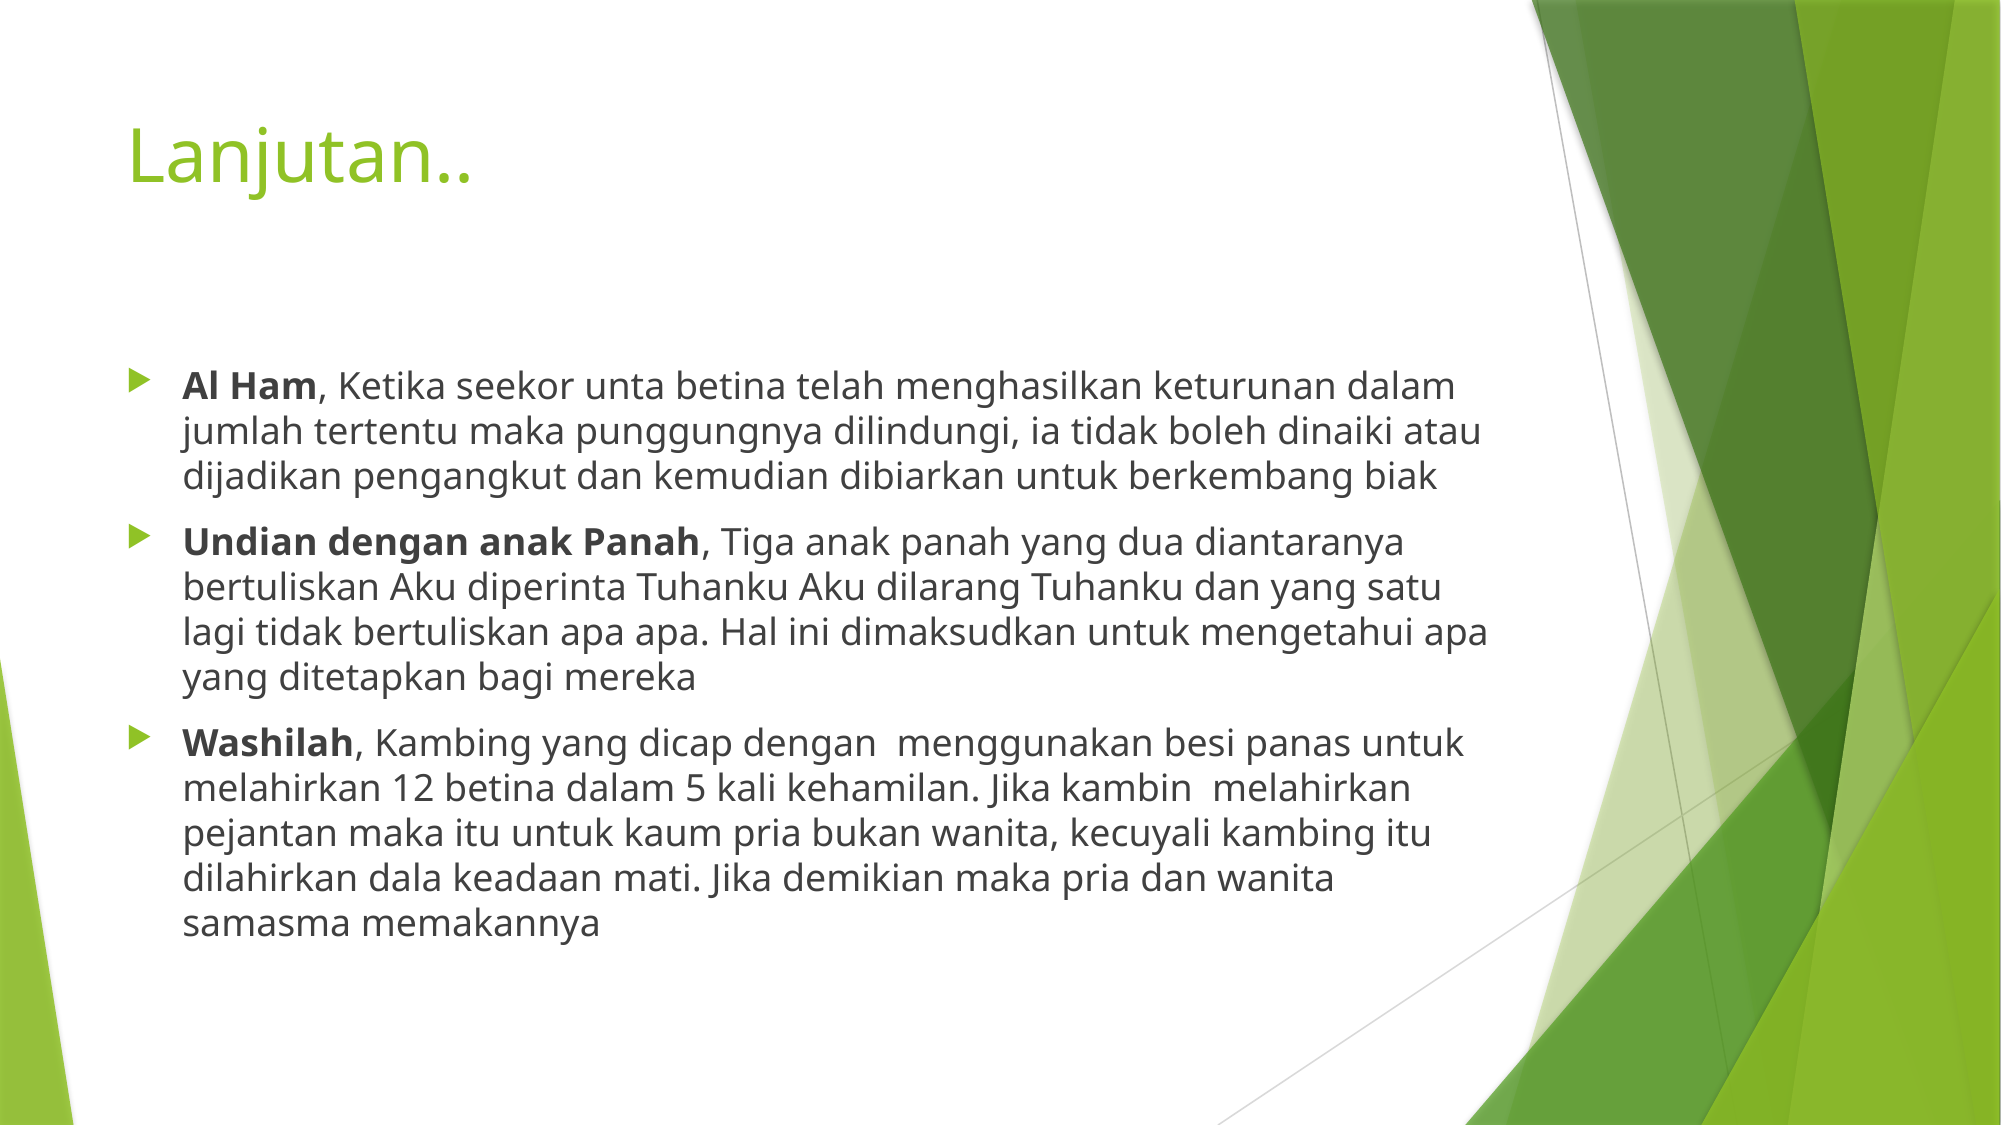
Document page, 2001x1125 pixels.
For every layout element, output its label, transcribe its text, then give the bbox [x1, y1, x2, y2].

title Lanjutan.. [111, 99, 1522, 317]
list Al Ham, Ketika seekor unta betina telah menghasilkan keturunan dalam jumlah tertentu maka punggungnya dilindungi, ia tidak boleh dinaiki atau dijadikan pengangkut dan kemudian dibiarkan untuk berkembang biak Undian dengan anak Panah, Tiga anak panah yang dua diantaranya bertuliskan Aku diperinta Tuhanku Aku dilarang Tuhanku dan yang satu lagi tidak bertuliskan apa apa. Hal ini dimaksudkan untuk mengetahui apa yang ditetapkan bagi mereka Washilah, Kambing yang dicap dengan menggunakan besi panas untuk melahirkan 12 betina dalam 5 kali kehamilan. Jika kambin melahirkan pejantan maka itu untuk kaum pria bukan wanita, kecuyali kambing itu dilahirkan dala keadaan mati. Jika demikian maka pria dan wanita samasma memakannya [111, 354, 1522, 992]
